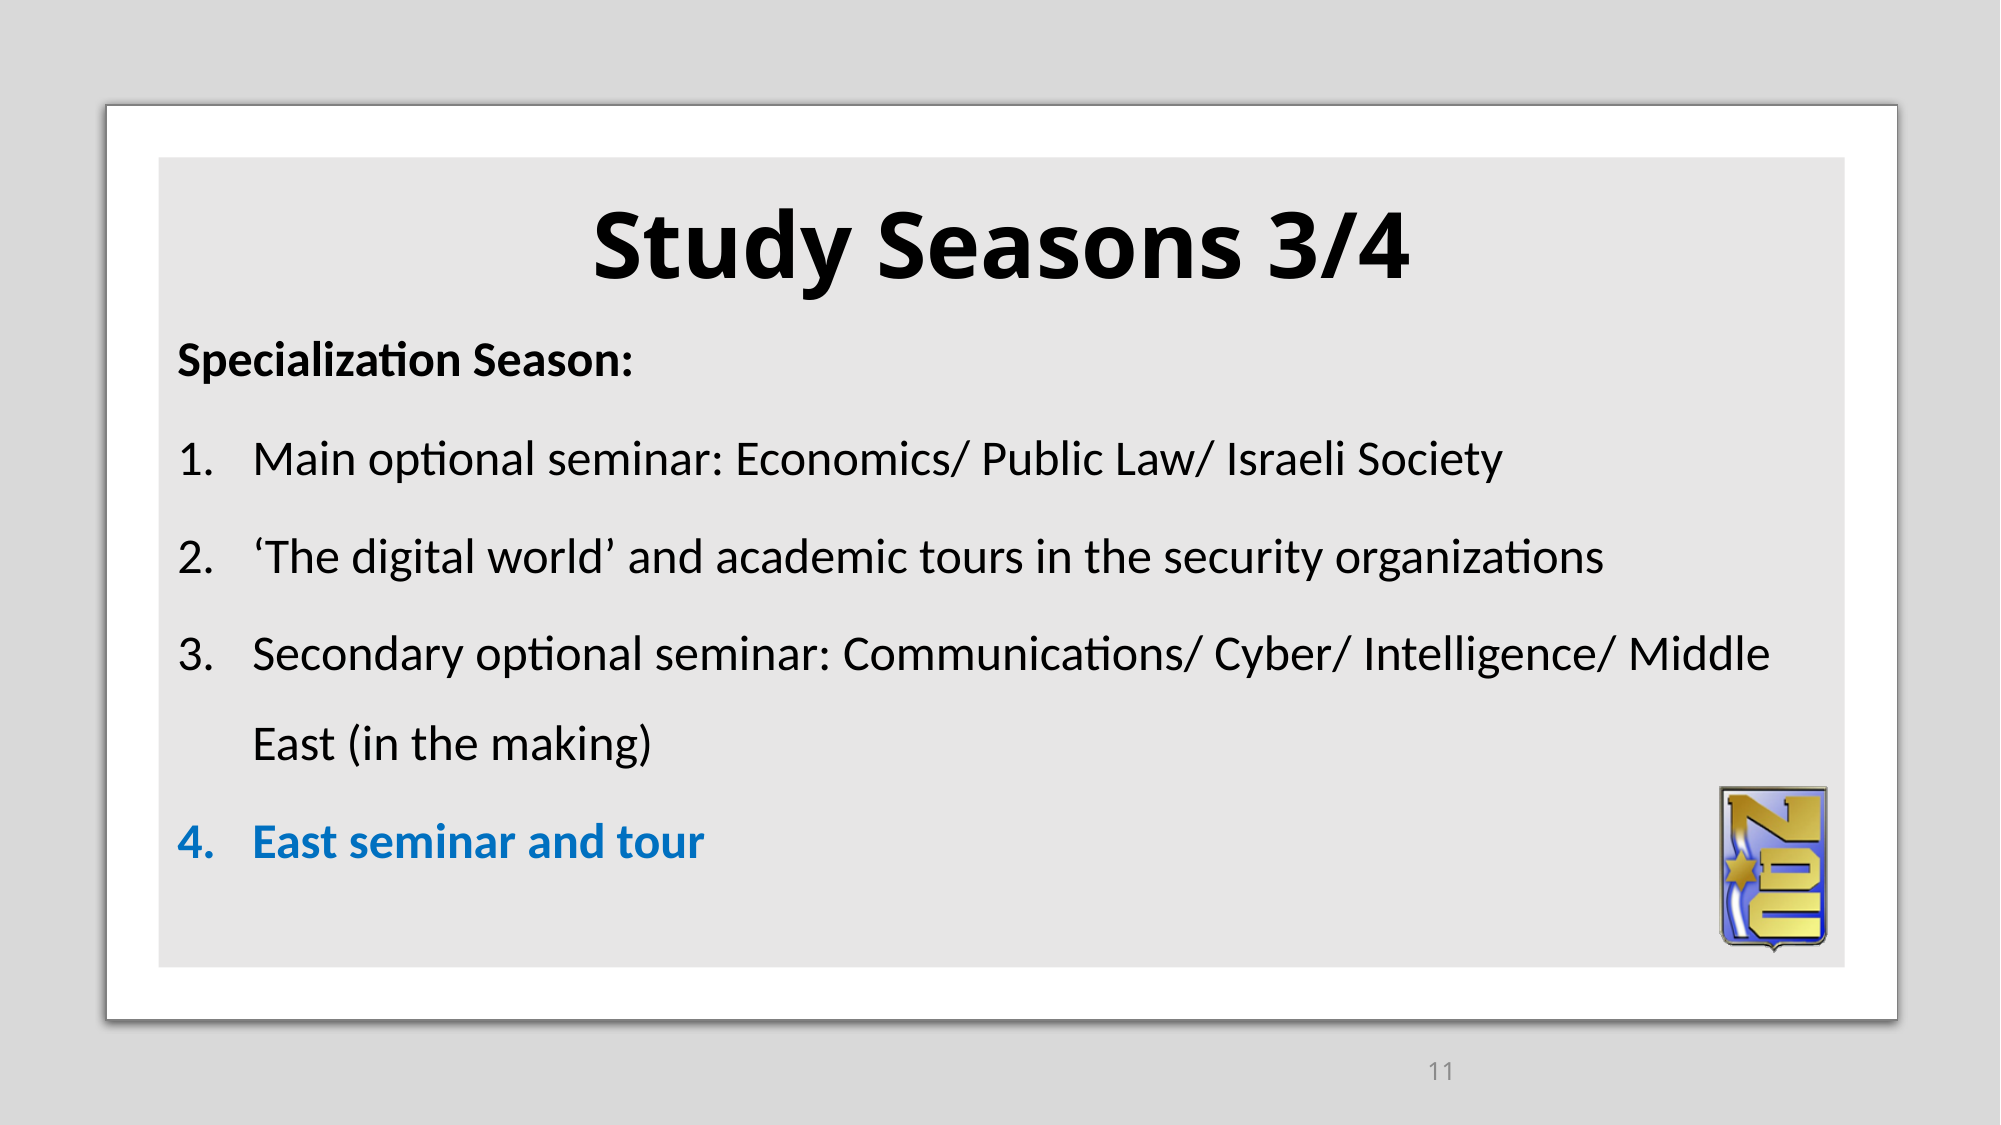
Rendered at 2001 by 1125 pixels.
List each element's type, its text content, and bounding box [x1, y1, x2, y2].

text_box [158, 156, 1846, 968]
slide_number 11 [1412, 1050, 1863, 1103]
text_box [0, 0, 2000, 1125]
text_box [105, 104, 1898, 1021]
text_box Specialization Season: Main optional seminar: Economics/ Public Law/ Israeli Society ‘The digital world’ and academic tours in the security organizations Secondary optional seminar: Communications/ Cyber/ Intelligence/ Middle East (in the making) East seminar and tour [162, 326, 1863, 1050]
title Study Seasons 3/4 [211, 172, 1793, 326]
picture [1717, 783, 1830, 954]
